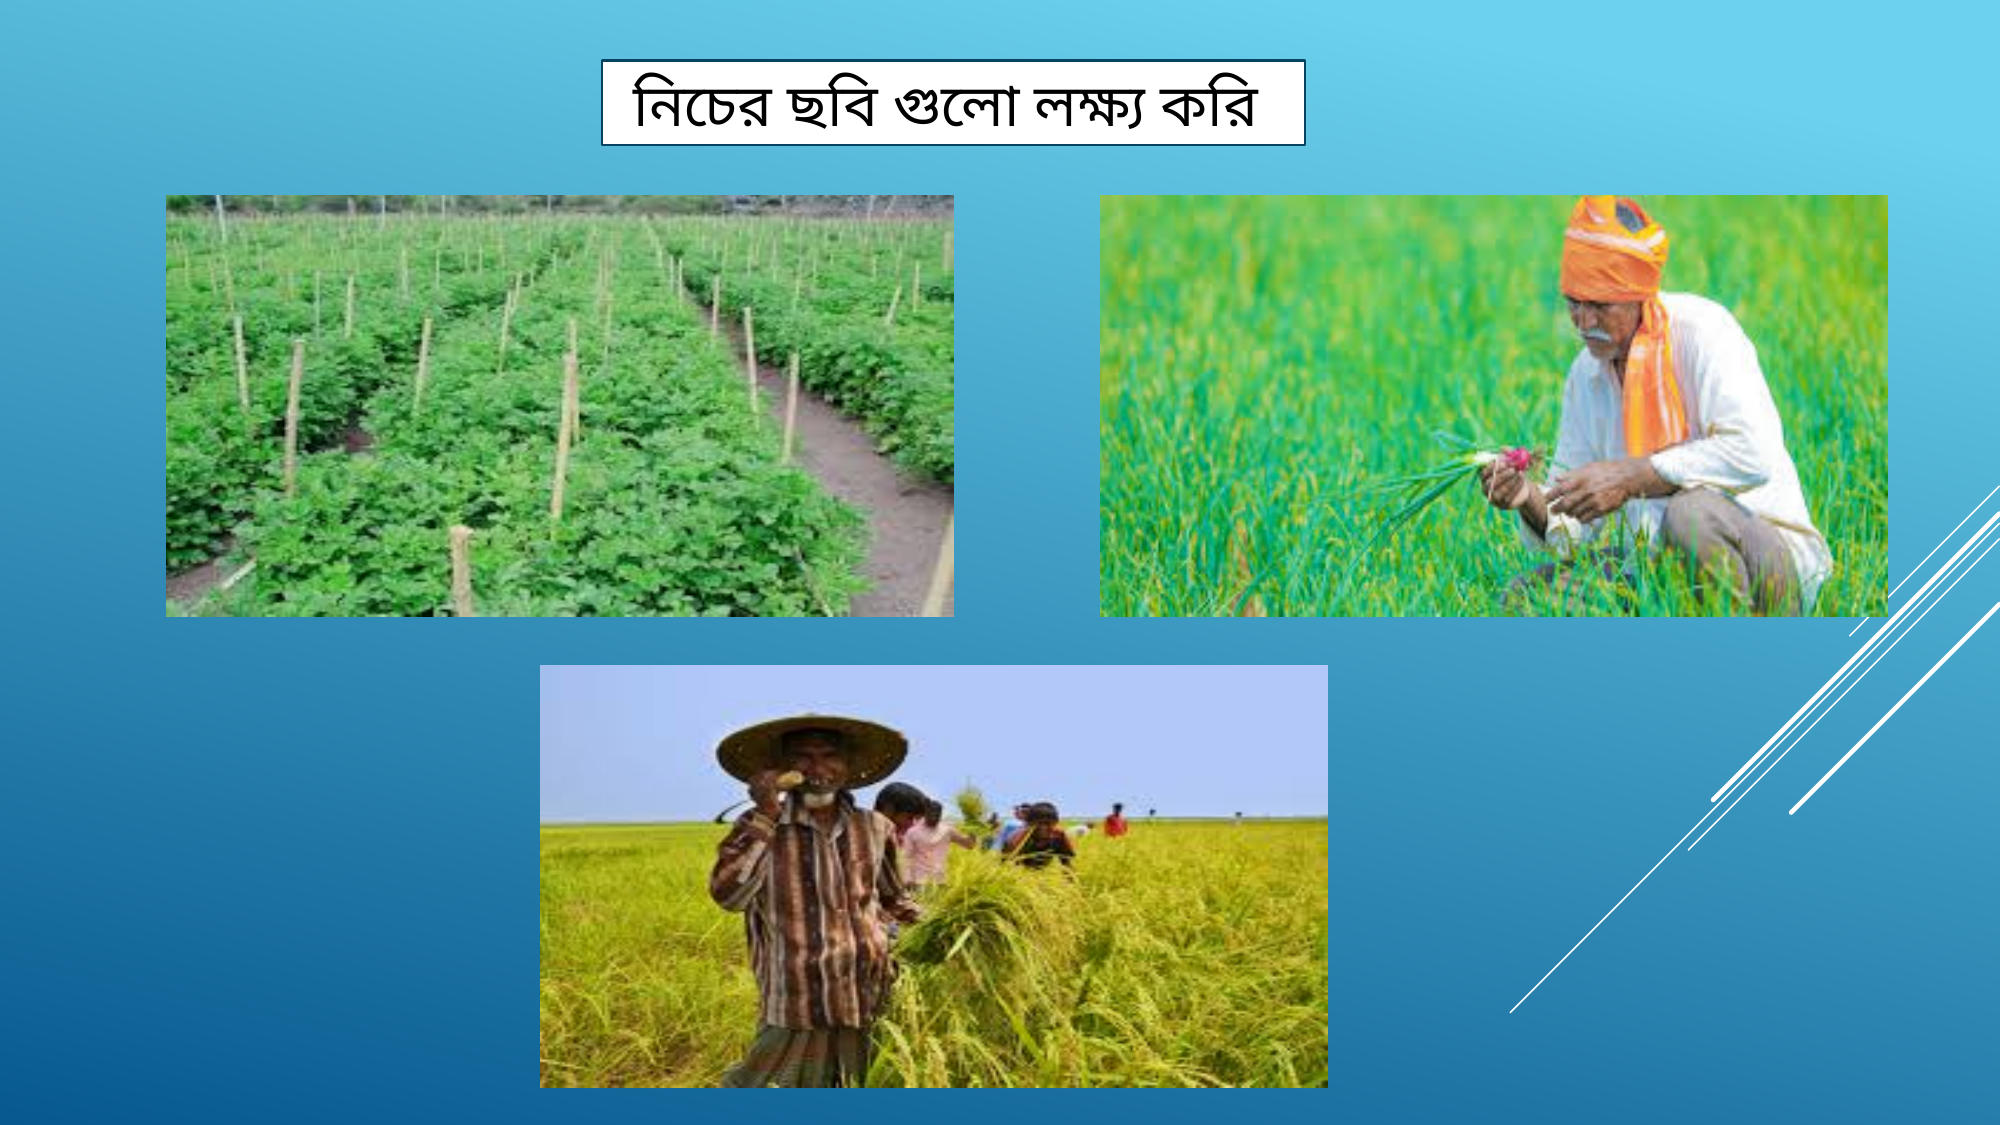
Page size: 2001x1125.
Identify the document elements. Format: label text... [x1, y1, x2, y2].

picture [166, 195, 954, 617]
text_box নিচের ছবি গুলো লক্ষ্য করি [601, 59, 1306, 146]
picture [1099, 195, 1888, 617]
picture [540, 665, 1328, 1088]
